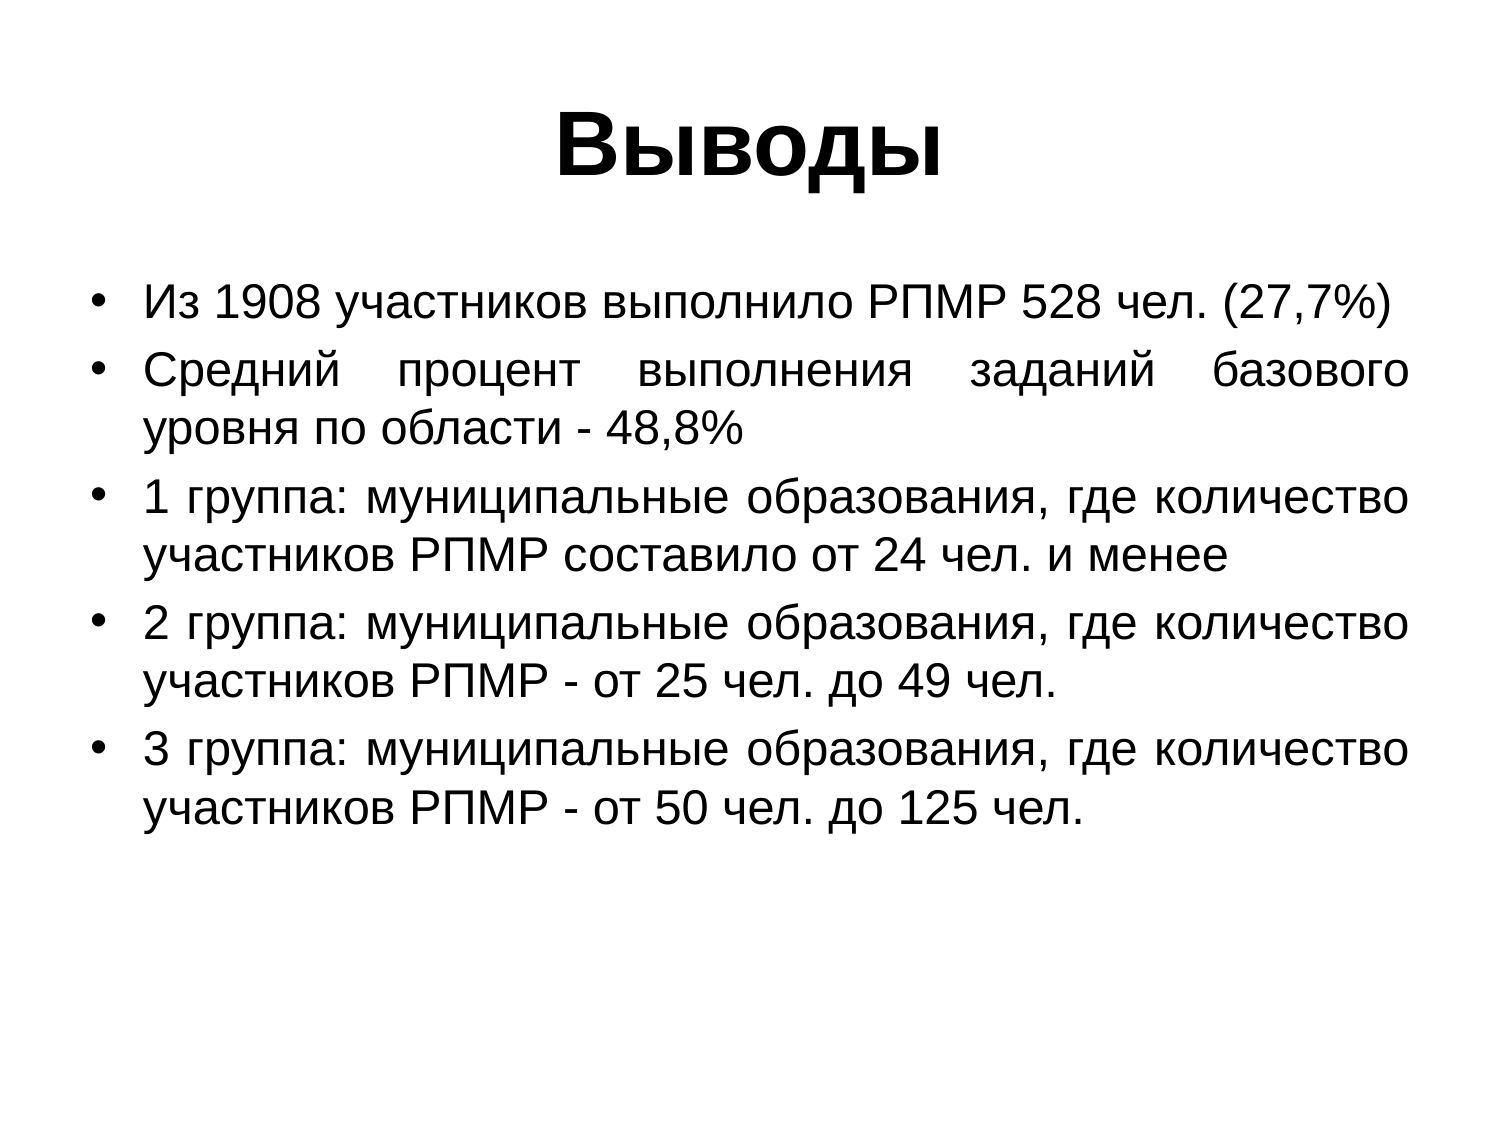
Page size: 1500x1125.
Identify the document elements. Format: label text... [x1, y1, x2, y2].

list Из 1908 участников выполнило РПМР 528 чел. (27,7%) Средний процент выполнения заданий базового уровня по области - 48,8% 1 группа: муниципальные образования, где количество участников РПМР составило от 24 чел. и менее 2 группа: муниципальные образования, где количество участников РПМР - от 25 чел. до 49 чел. 3 группа: муниципальные образования, где количество участников РПМР - от 50 чел. до 125 чел. [75, 262, 1425, 1005]
title Выводы [75, 45, 1425, 233]
